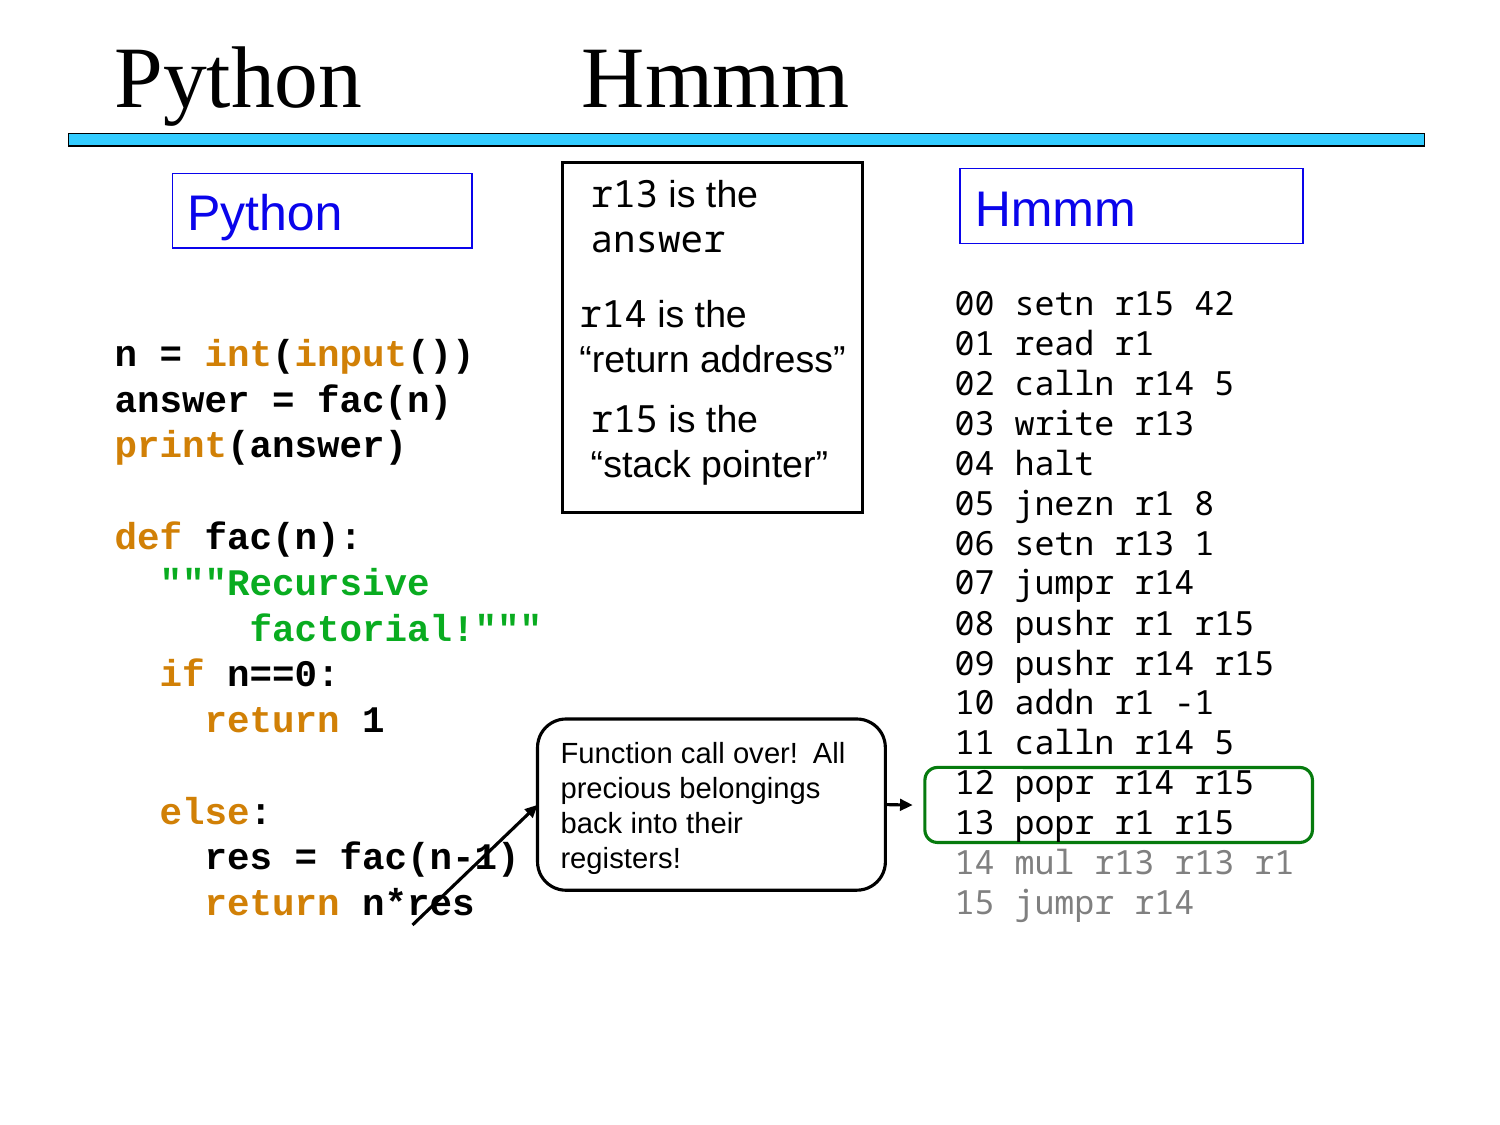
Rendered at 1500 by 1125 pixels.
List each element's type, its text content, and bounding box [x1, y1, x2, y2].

text_box Python [172, 173, 473, 249]
text_box Hmmm [960, 168, 1304, 244]
text_box n = int(input()) answer = fac(n) print(answer) def fac(n): """Recursive factorial!""" if n==0: return 1 else: res = fac(n-1) return n*res [99, 337, 766, 929]
text_box Python Hmmm [99, 12, 1375, 133]
text_box 00 setn r15 42 01 read r1 02 calln r14 5 03 write r13 04 halt 05 jnezn r1 8 06 setn r13 1 07 jumpr r14 08 pushr r1 r15 09 pushr r14 r15 10 addn r1 -1 11 calln r14 5 12 popr r14 r15 13 popr r1 r15 14 mul r13 r13 r1 15 jumpr r14 [939, 274, 1310, 929]
text_box Function call over! All precious belongings back into their registers! [537, 718, 886, 891]
text_box [68, 133, 1425, 146]
text_box [924, 767, 939, 843]
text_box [562, 162, 863, 513]
text_box [412, 805, 537, 926]
